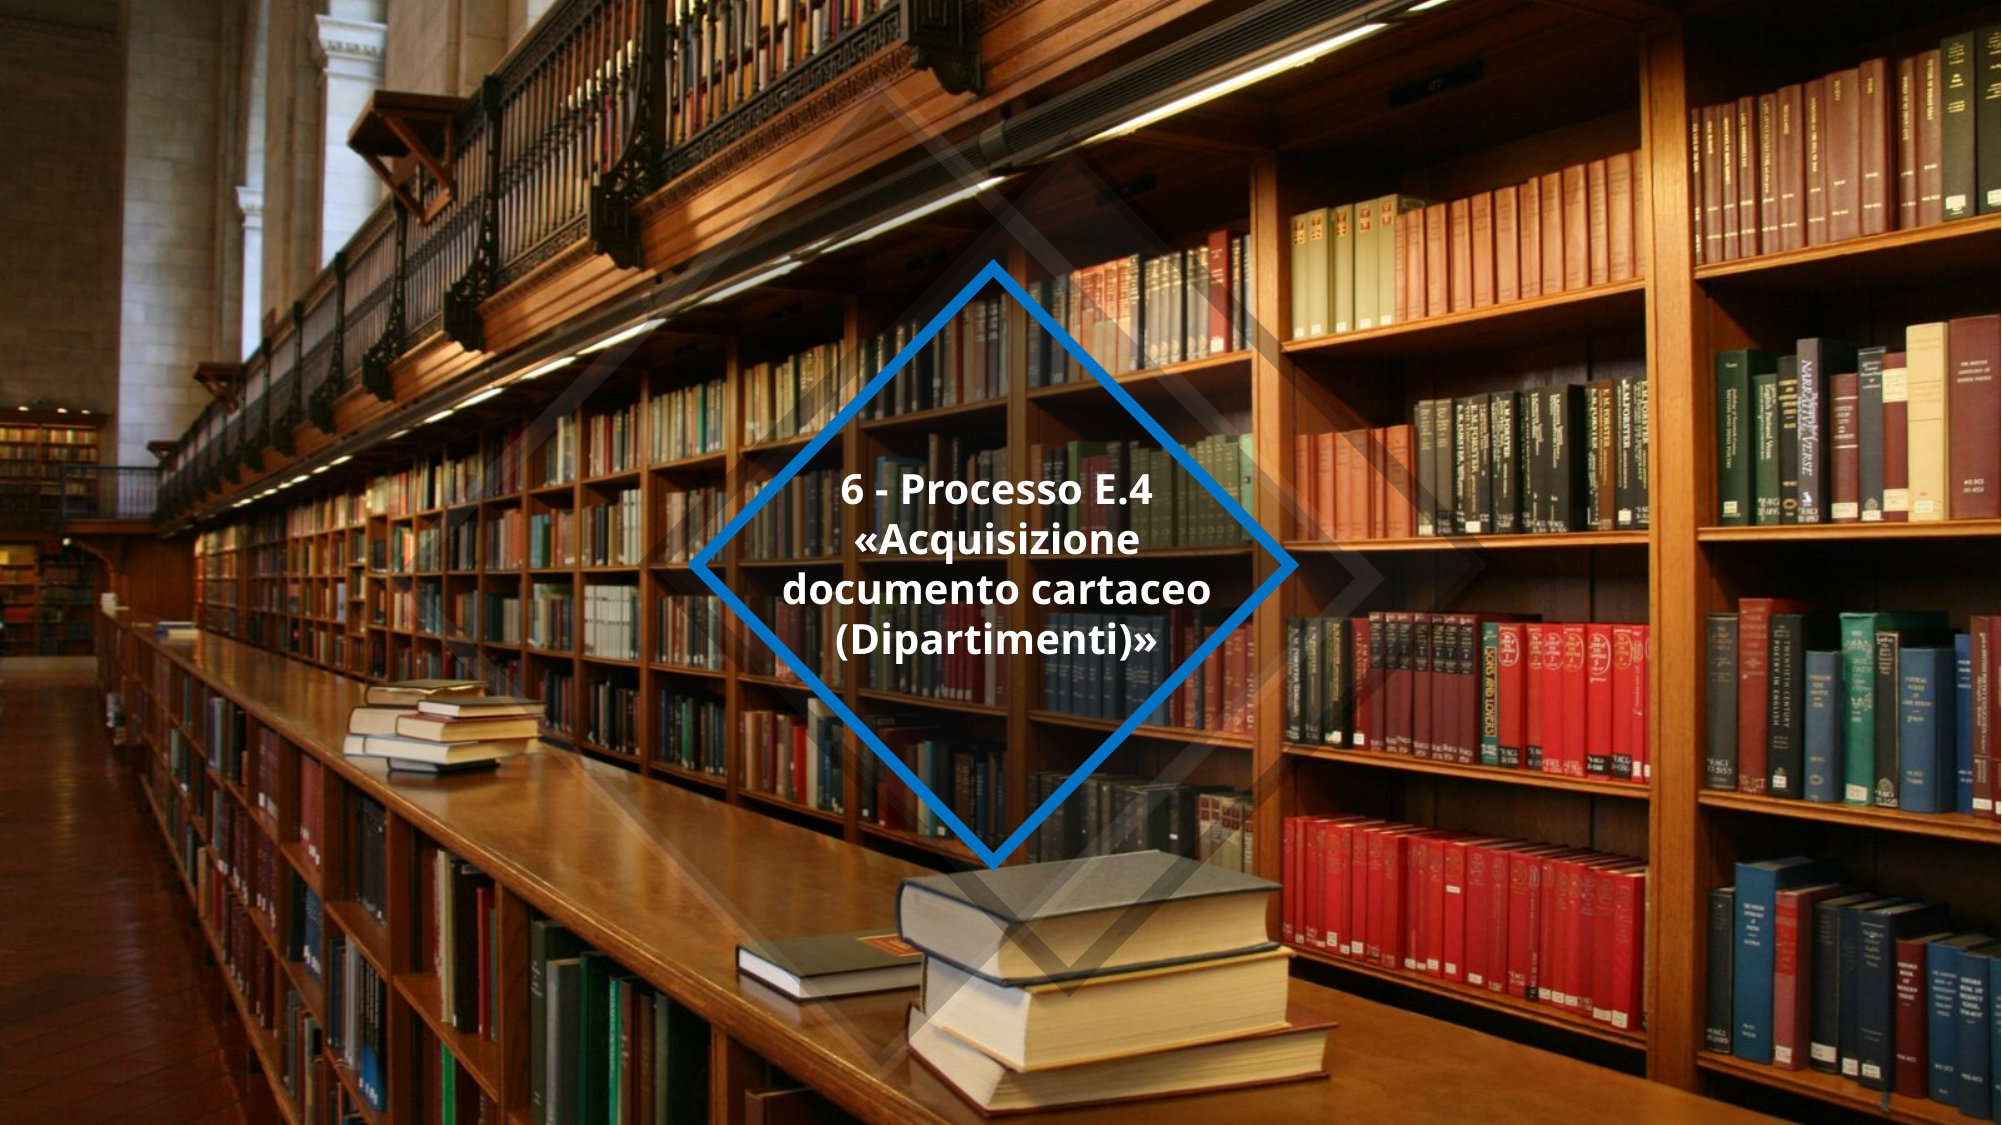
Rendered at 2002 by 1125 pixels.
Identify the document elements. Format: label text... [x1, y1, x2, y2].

list 6 - Processo E.4 «Acquisizione documento cartaceo (Dipartimenti)» [765, 463, 1229, 662]
picture [0, 0, 2001, 1125]
